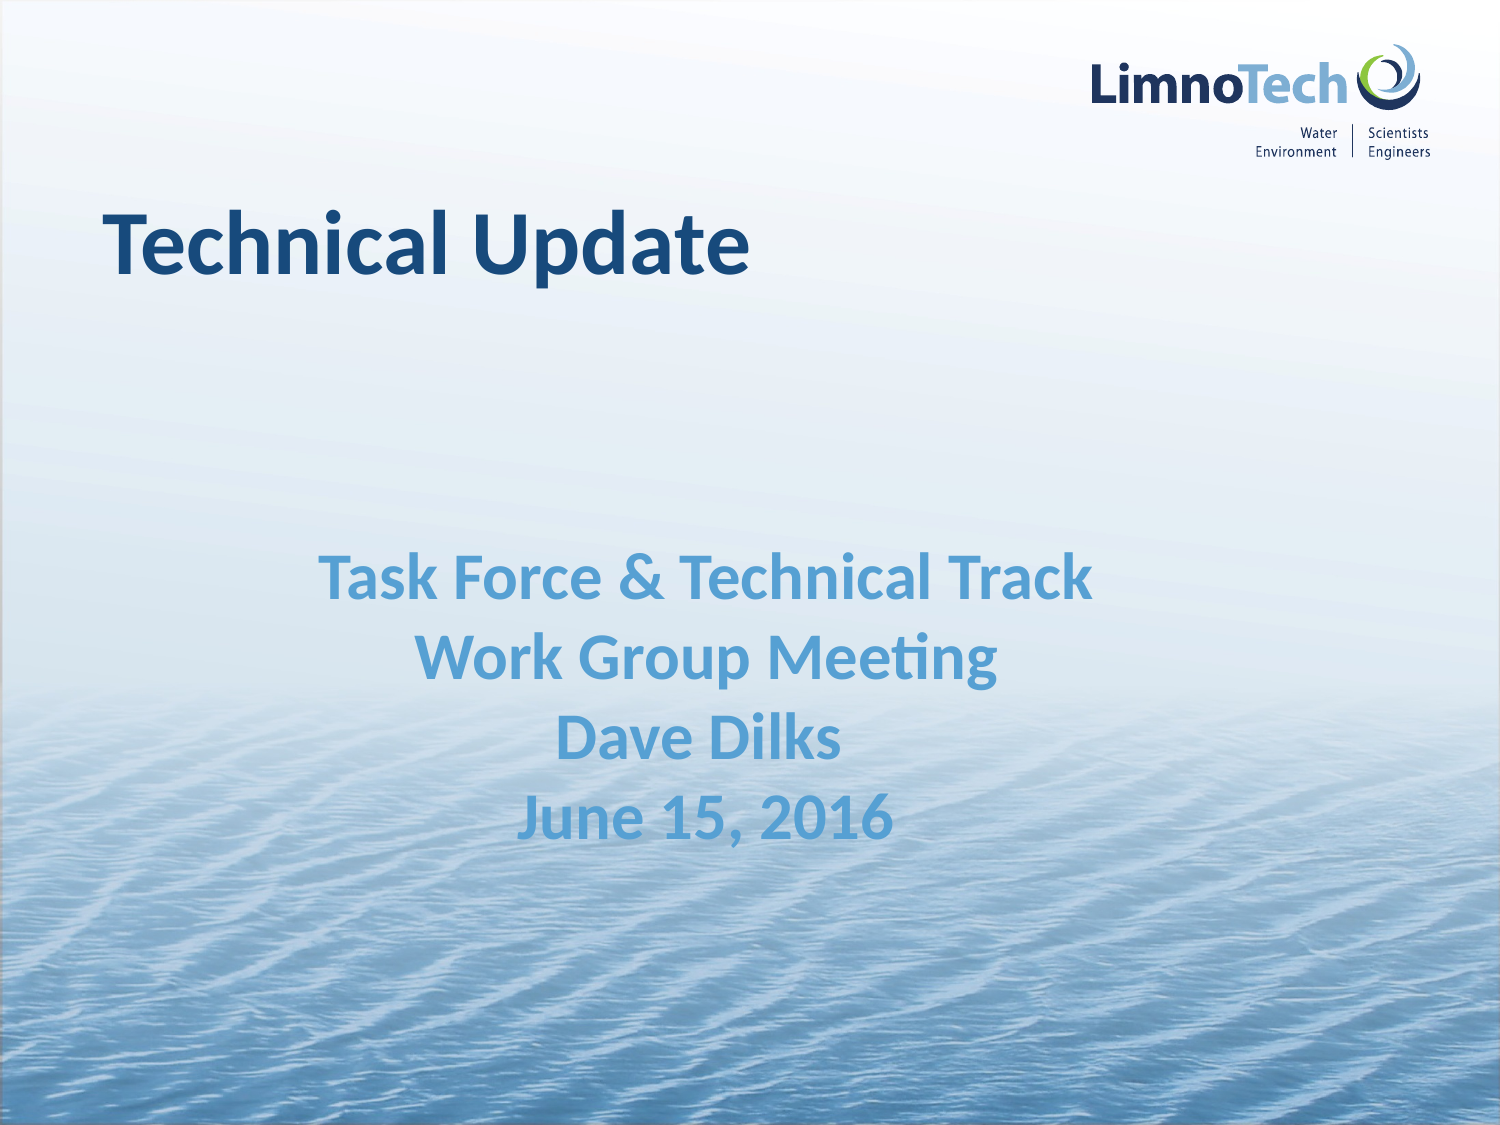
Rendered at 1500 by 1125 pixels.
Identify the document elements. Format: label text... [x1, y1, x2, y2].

picture [0, 0, 1500, 1125]
title Technical Update [87, 174, 1425, 417]
subtitle Task Force & Technical Track Work Group Meeting Dave Dilks June 15, 2016 [300, 525, 1113, 950]
